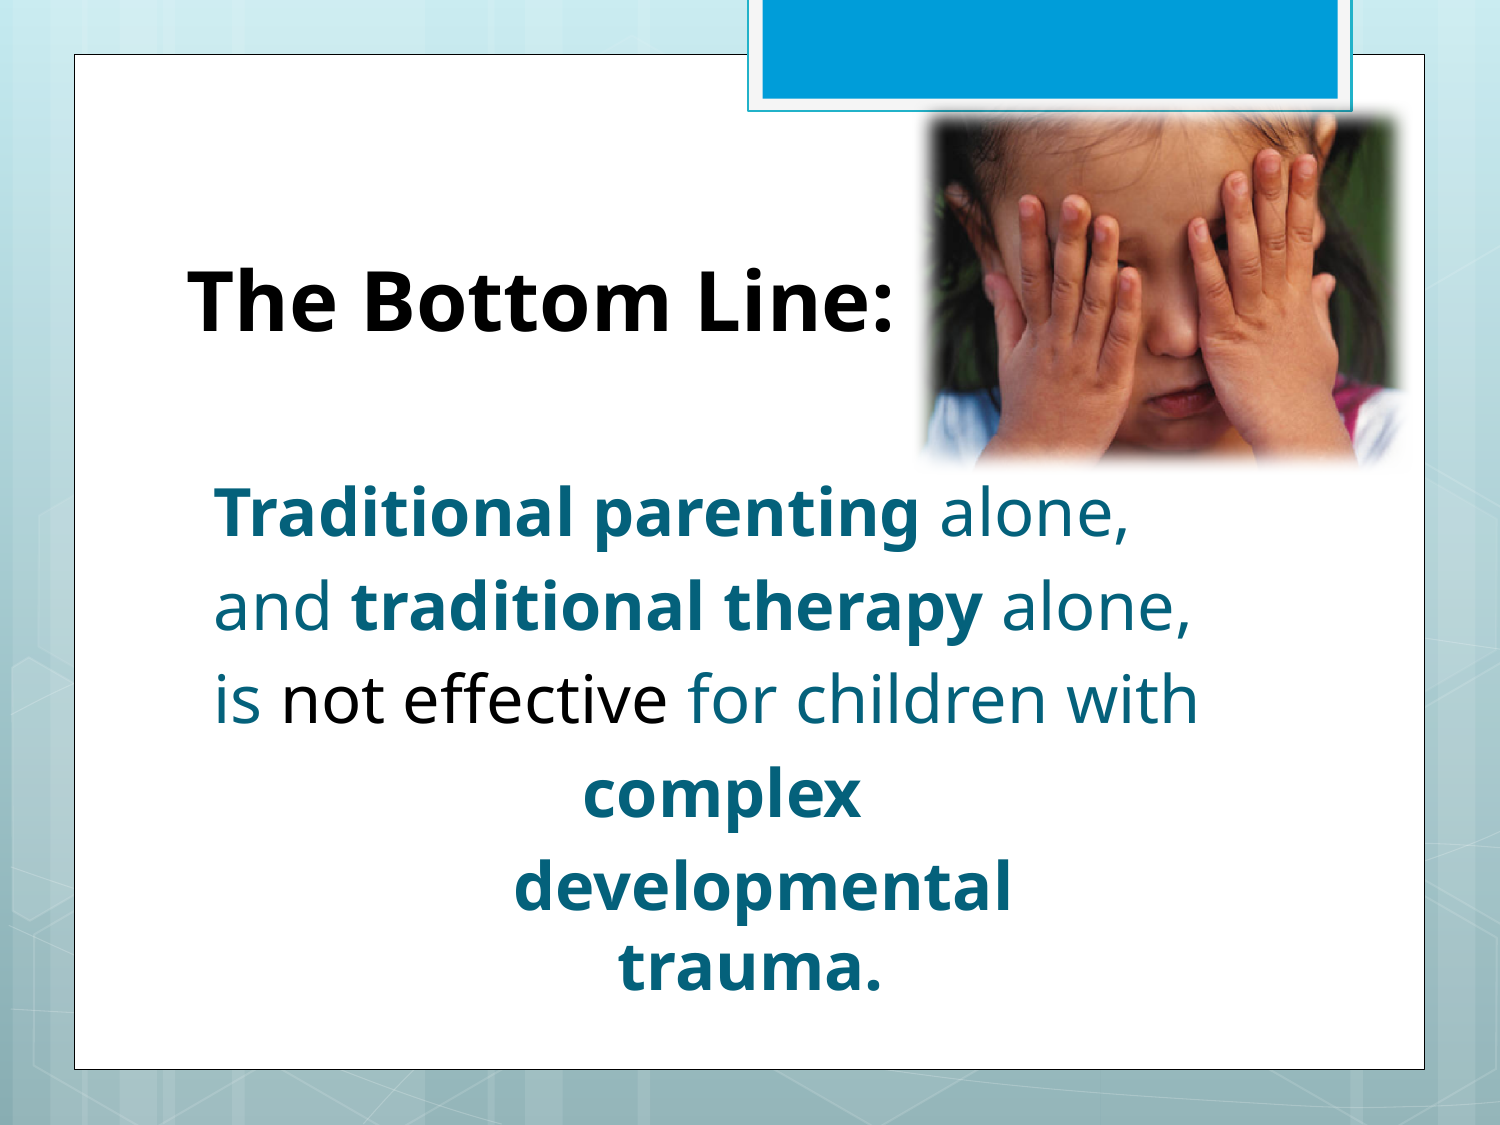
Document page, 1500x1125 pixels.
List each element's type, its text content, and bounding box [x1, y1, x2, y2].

picture [912, 99, 1413, 476]
list Traditional parenting alone, and traditional therapy alone, is not effective for children with complex developmental trauma. [187, 462, 1300, 1039]
title The Bottom Line: [171, 168, 906, 357]
